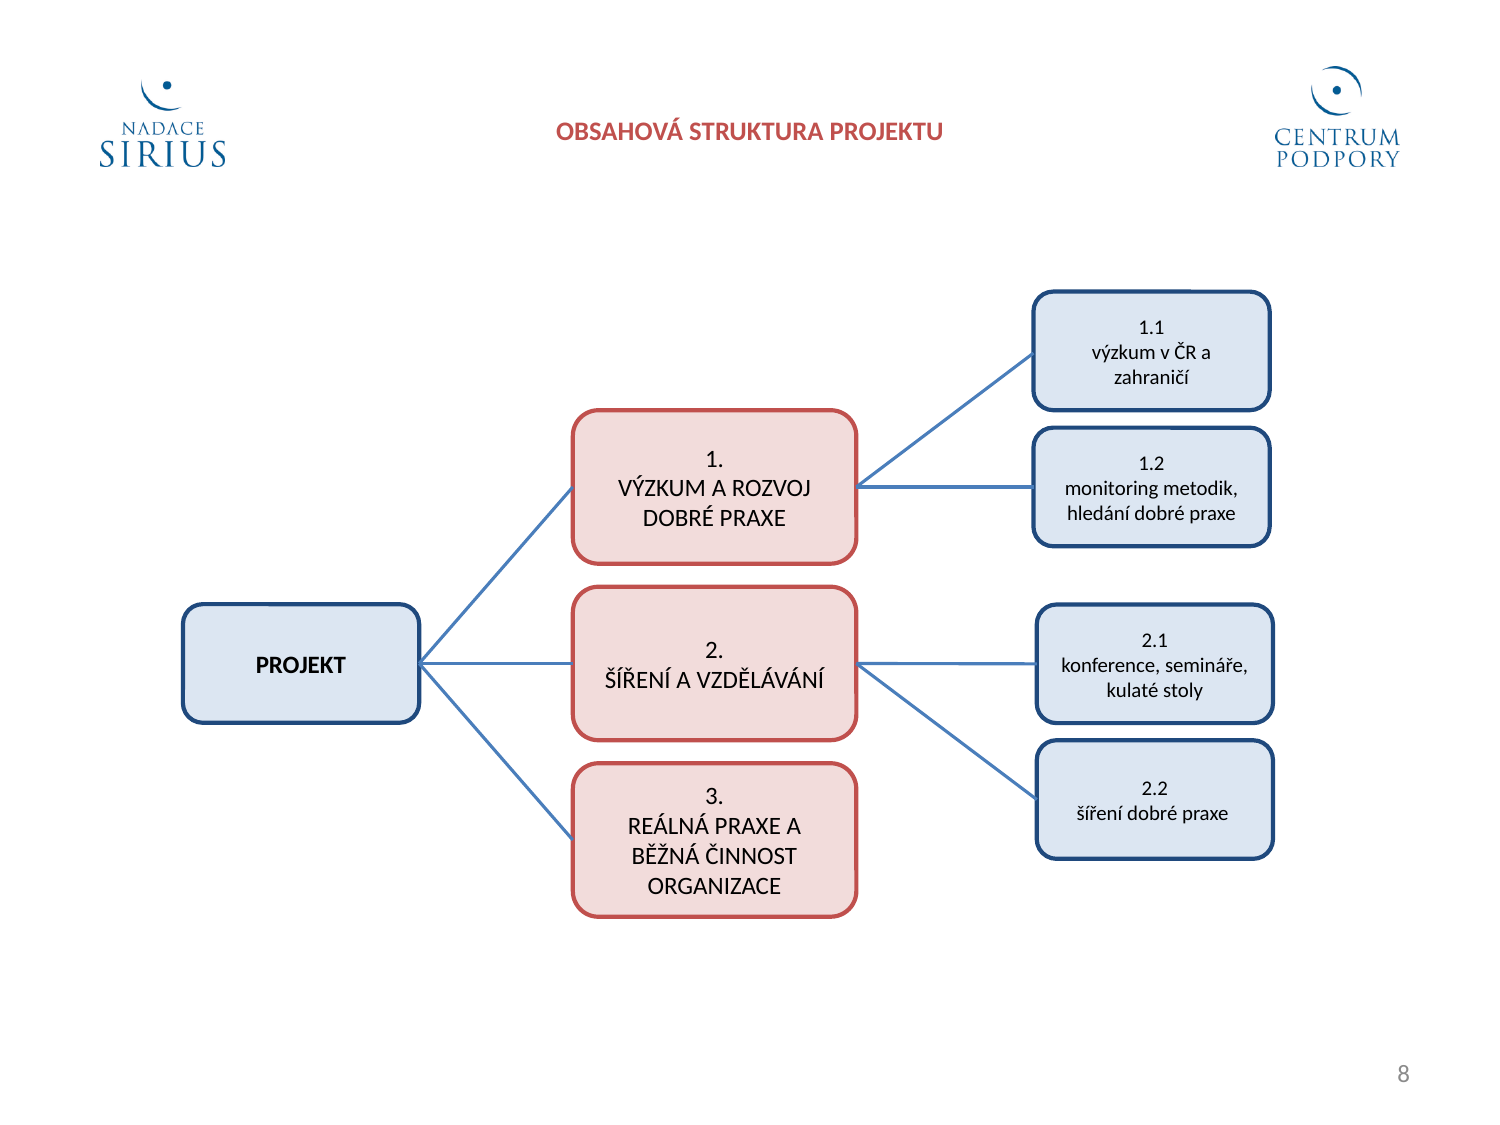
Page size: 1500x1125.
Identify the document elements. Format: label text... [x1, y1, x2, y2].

text_box 2.2 šíření dobré praxe [1034, 738, 1276, 861]
text_box 1.2 monitoring metodik, hledání dobré praxe [1031, 425, 1272, 549]
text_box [856, 663, 1038, 800]
picture [100, 78, 225, 167]
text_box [855, 352, 1034, 488]
text_box 3. REÁLNÁ PRAXE A BĚŽNÁ ČINNOST ORGANIZACE [570, 761, 859, 919]
title OBSAHOVÁ STRUKTURA PROJEKTU [75, 42, 1425, 185]
text_box 1.1 výzkum v ČR a zahraničí [1031, 289, 1272, 413]
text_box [418, 486, 573, 661]
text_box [418, 669, 573, 841]
text_box 2. ŠÍŘENÍ A VZDĚLÁVÁNÍ [579, 584, 859, 743]
picture [1275, 65, 1400, 167]
slide_number 8 [1074, 1042, 1425, 1103]
text_box 2.1 konference, semináře, kulaté stoly [1034, 602, 1276, 726]
text_box 1. VÝZKUM A ROZVOJ DOBRÉ PRAXE [570, 408, 859, 566]
text_box PROJEKT [180, 602, 413, 725]
